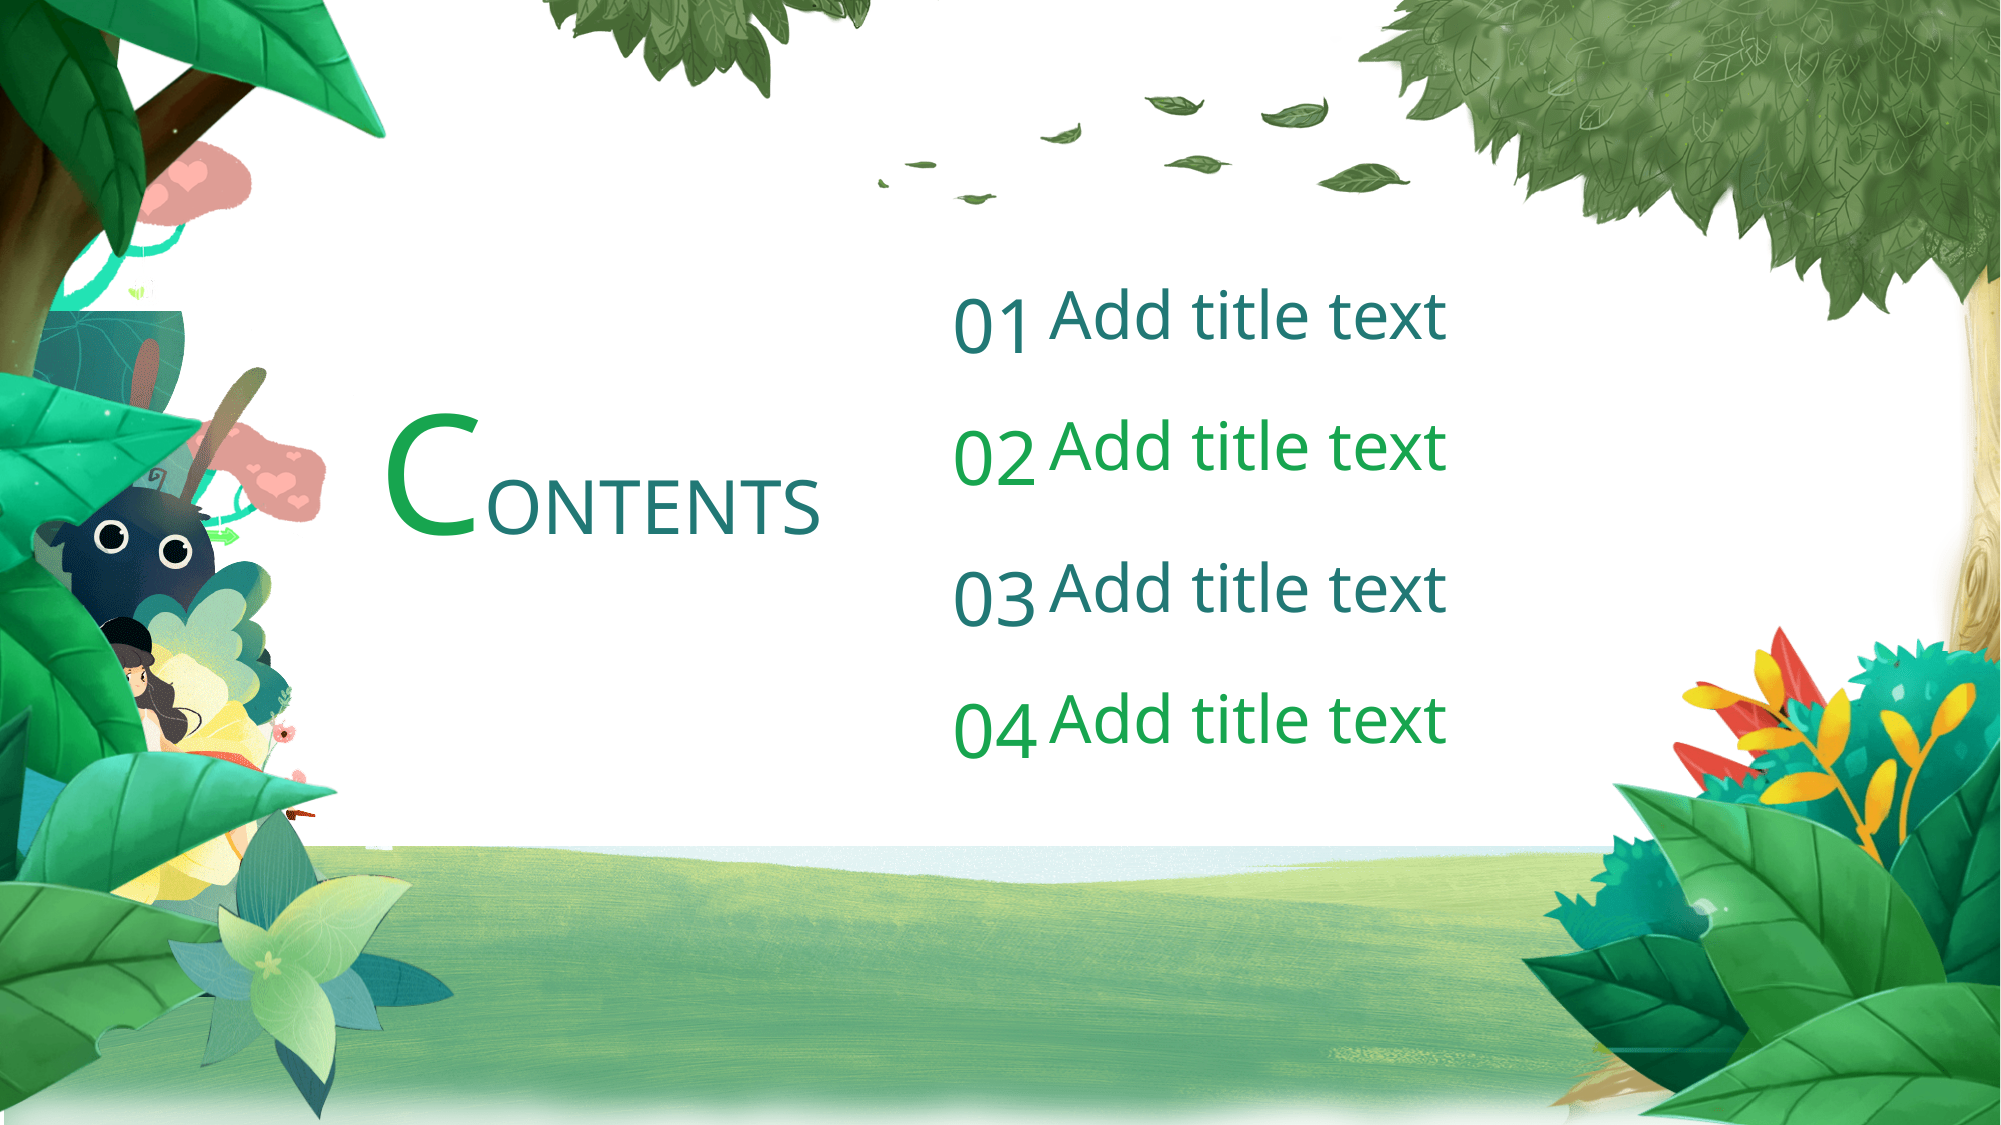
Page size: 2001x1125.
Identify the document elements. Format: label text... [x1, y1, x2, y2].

text_box Add title text [1034, 265, 1705, 360]
text_box Add title text [1034, 669, 1705, 764]
picture [0, 0, 2001, 1125]
text_box 04 [937, 675, 1075, 781]
text_box 01 [937, 271, 1075, 377]
text_box 02 [937, 402, 1075, 508]
text_box 03 [937, 544, 1075, 650]
text_box CONTENTS [363, 361, 871, 576]
text_box Add title text [1034, 538, 1705, 633]
text_box Add title text [1034, 396, 1705, 491]
